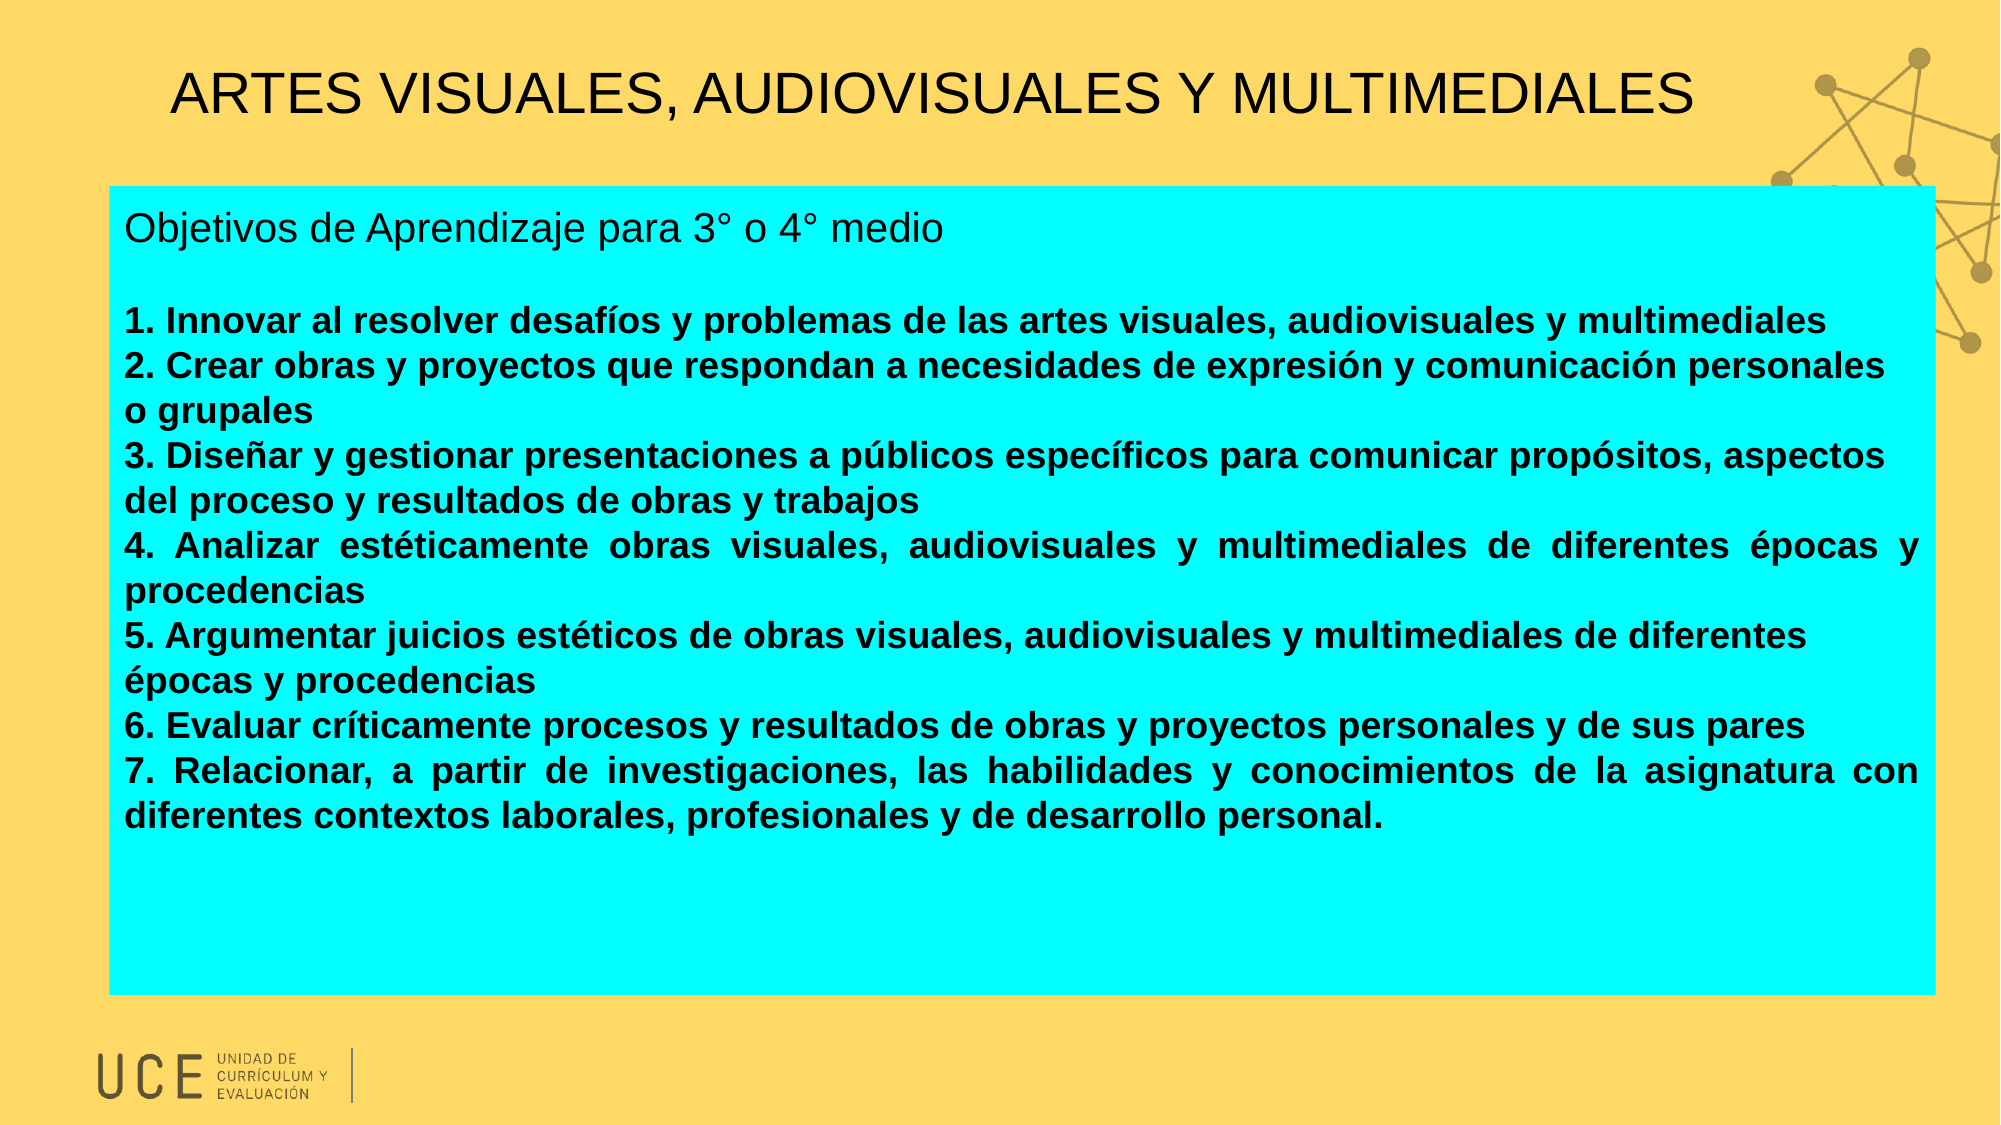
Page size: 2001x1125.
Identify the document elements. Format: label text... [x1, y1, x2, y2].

title ARTES VISUALES, AUDIOVISUALES Y MULTIMEDIALES [170, 54, 1727, 185]
picture [92, 1047, 330, 1103]
picture [1760, 39, 2000, 363]
text_box Objetivos de Aprendizaje para 3° o 4° medio 1. Innovar al resolver desafíos y problemas de las artes visuales, audiovisuales y multimediales 2. Crear obras y proyectos que respondan a necesidades de expresión y comunicación personales o grupales 3. Diseñar y gestionar presentaciones a públicos específicos para comunicar propósitos, aspectos del proceso y resultados de obras y trabajos 4. Analizar estéticamente obras visuales, audiovisuales y multimediales de diferentes épocas y procedencias 5. Argumentar juicios estéticos de obras visuales, audiovisuales y multimediales de diferentes épocas y procedencias 6. Evaluar críticamente procesos y resultados de obras y proyectos personales y de sus pares 7. Relacionar, a partir de investigaciones, las habilidades y conocimientos de la asignatura con diferentes contextos laborales, profesionales y de desarrollo personal. [109, 185, 1936, 996]
